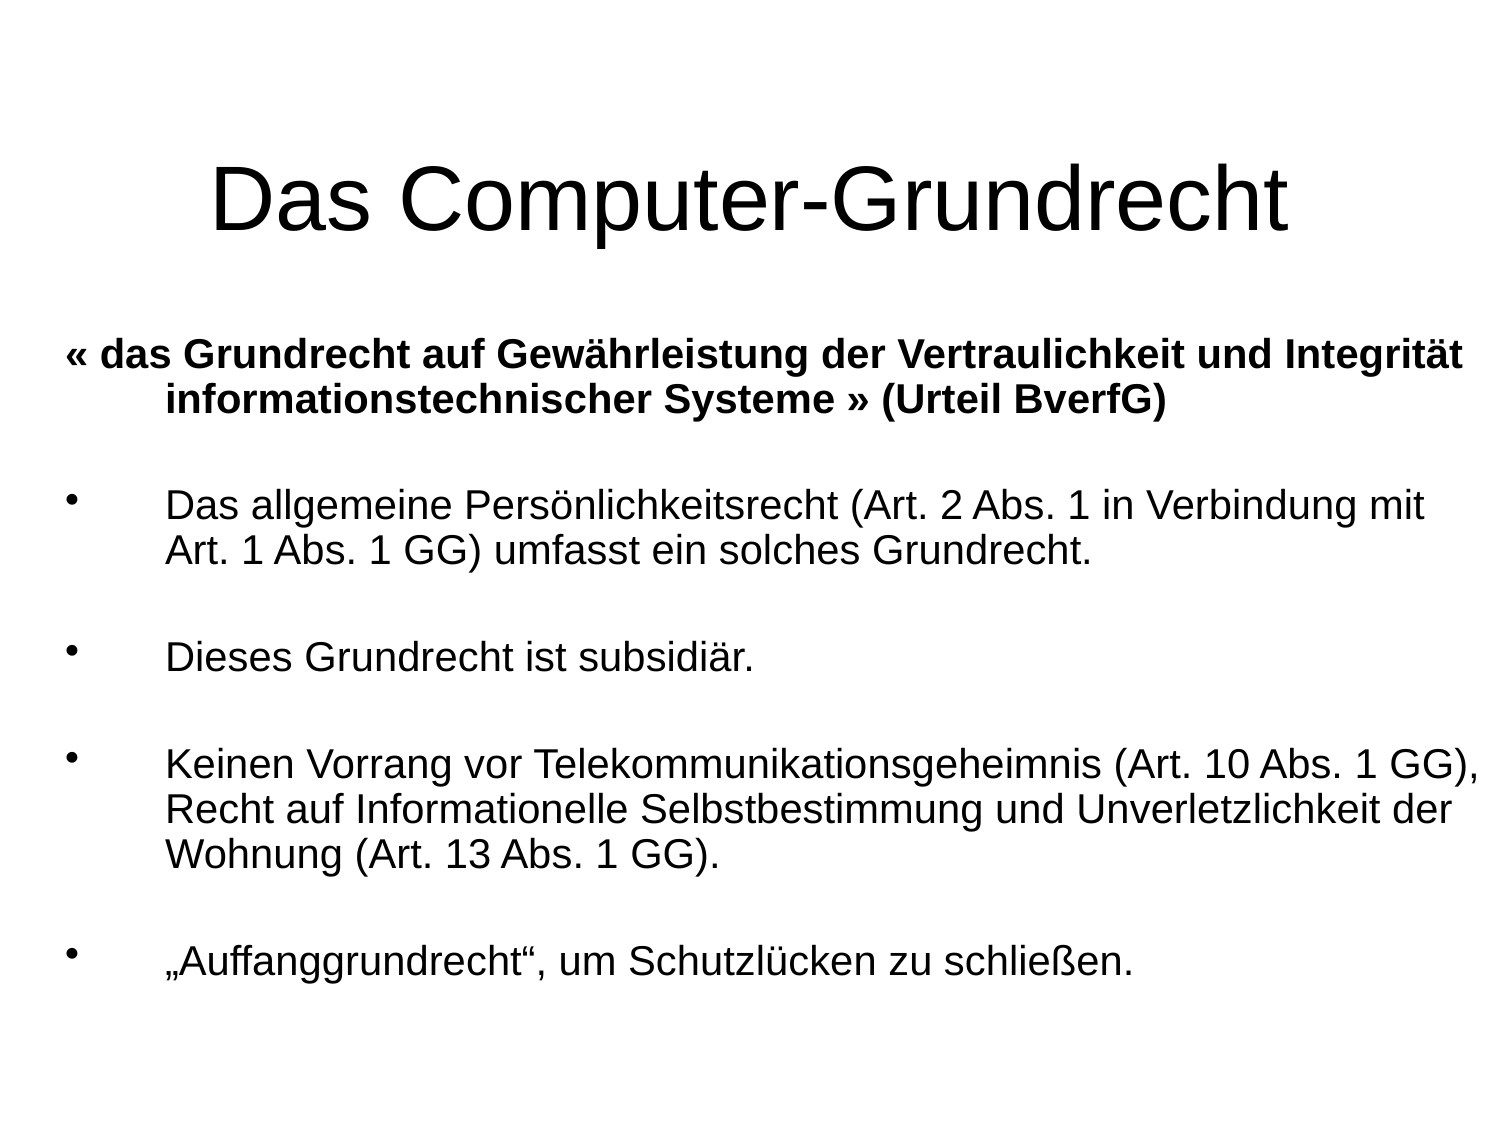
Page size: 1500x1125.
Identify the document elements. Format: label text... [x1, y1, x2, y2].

list « das Grundrecht auf Gewährleistung der Vertraulichkeit und Integrität informationstechnischer Systeme » (Urteil BverfG) Das allgemeine Persönlichkeitsrecht (Art. 2 Abs. 1 in Verbindung mit Art. 1 Abs. 1 GG) umfasst ein solches Grundrecht. Dieses Grundrecht ist subsidiär. Keinen Vorrang vor Telekommunikationsgeheimnis (Art. 10 Abs. 1 GG), Recht auf Informationelle Selbstbestimmung und Unverletzlichkeit der Wohnung (Art. 13 Abs. 1 GG). „Auffanggrundrecht“, um Schutzlücken zu schließen. [50, 324, 1500, 1075]
title Das Computer-Grundrecht [112, 99, 1388, 288]
